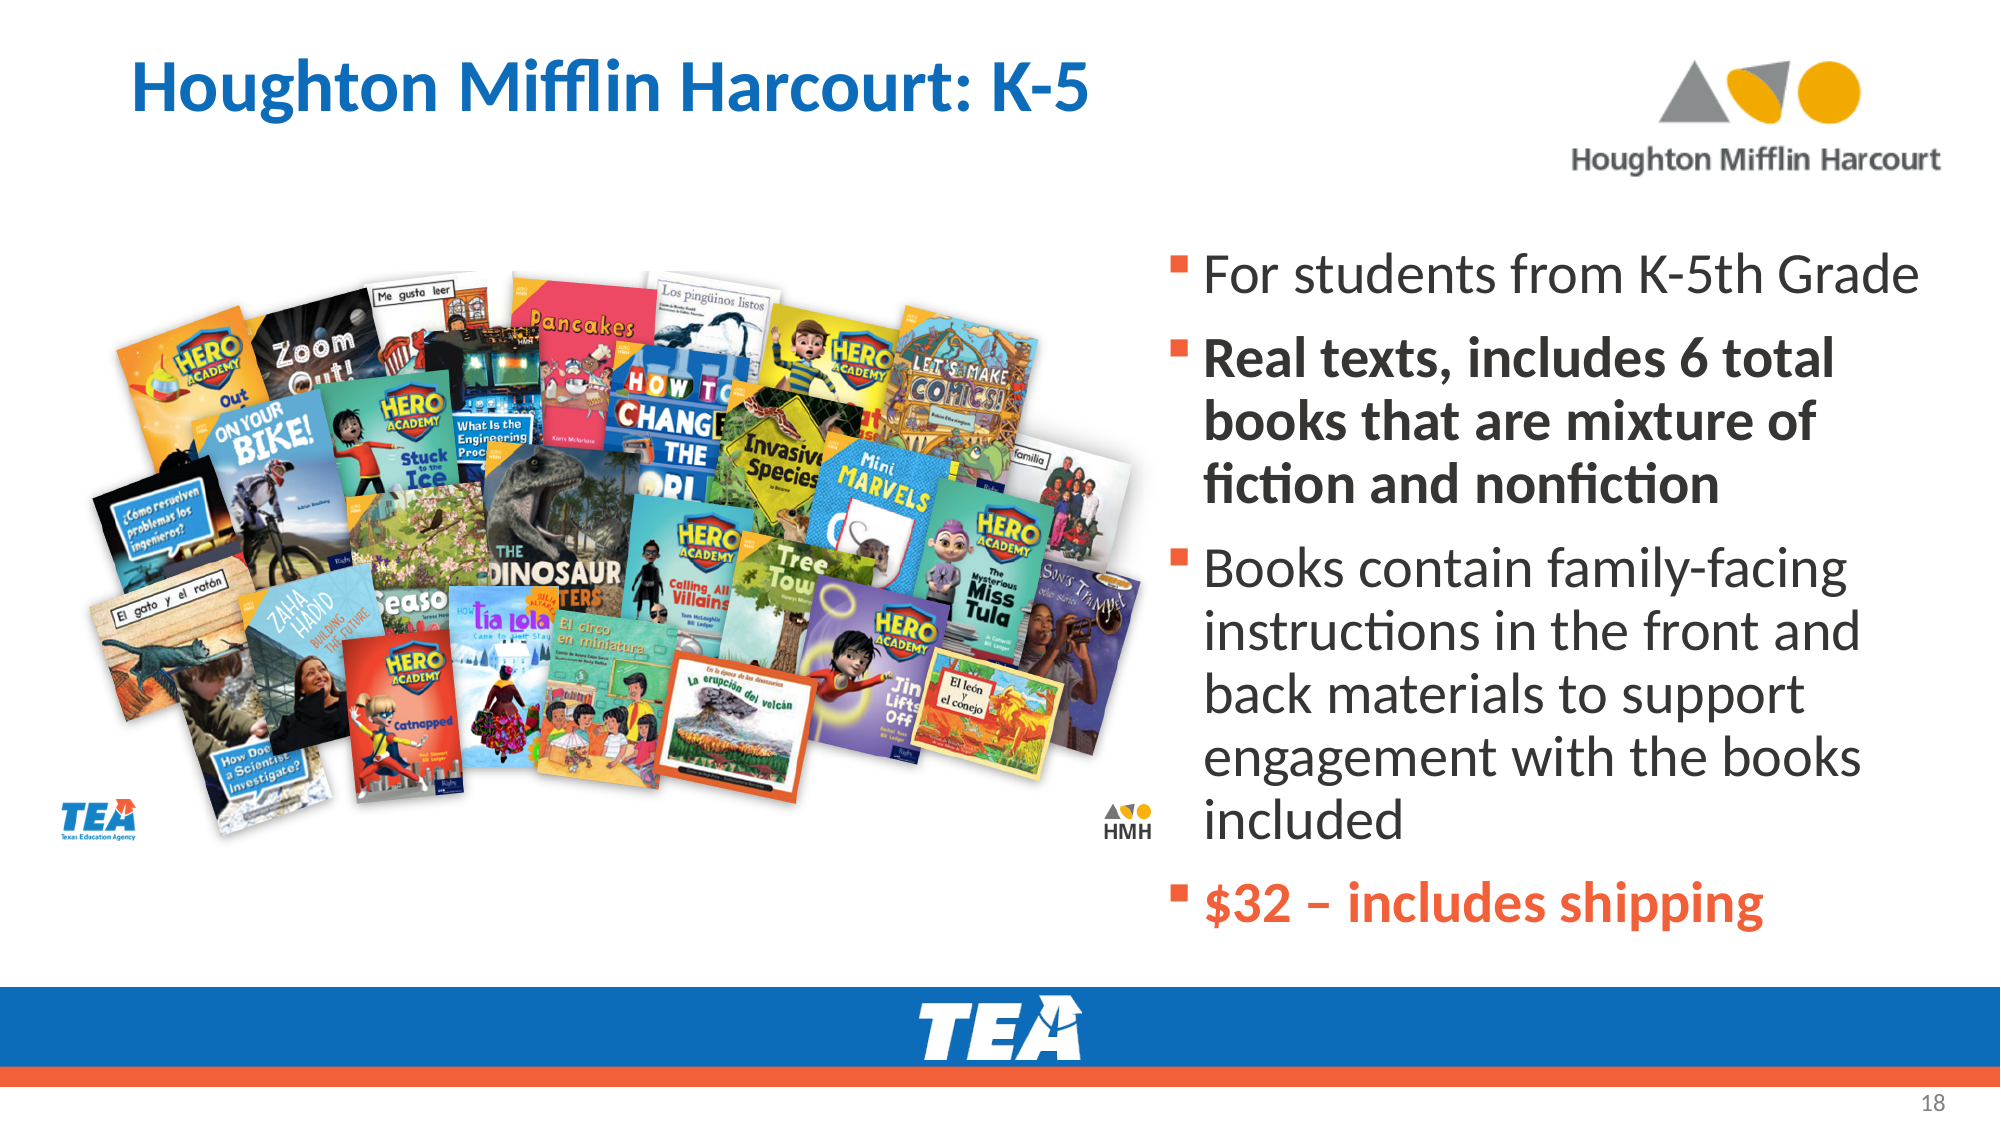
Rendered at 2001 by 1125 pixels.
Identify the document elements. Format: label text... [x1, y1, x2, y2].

picture [918, 994, 1082, 1060]
picture [1540, 29, 1961, 196]
slide_number 18 [1510, 1071, 1961, 1125]
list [50, 271, 1169, 854]
list For students from K-5th Grade Real texts, includes 6 total books that are mixture of fiction and nonfiction Books contain family-facing instructions in the front and back materials to support engagement with the books included $32 – includes shipping [1151, 236, 1942, 950]
title Houghton Mifflin Harcourt: K-5 [116, 25, 1942, 149]
